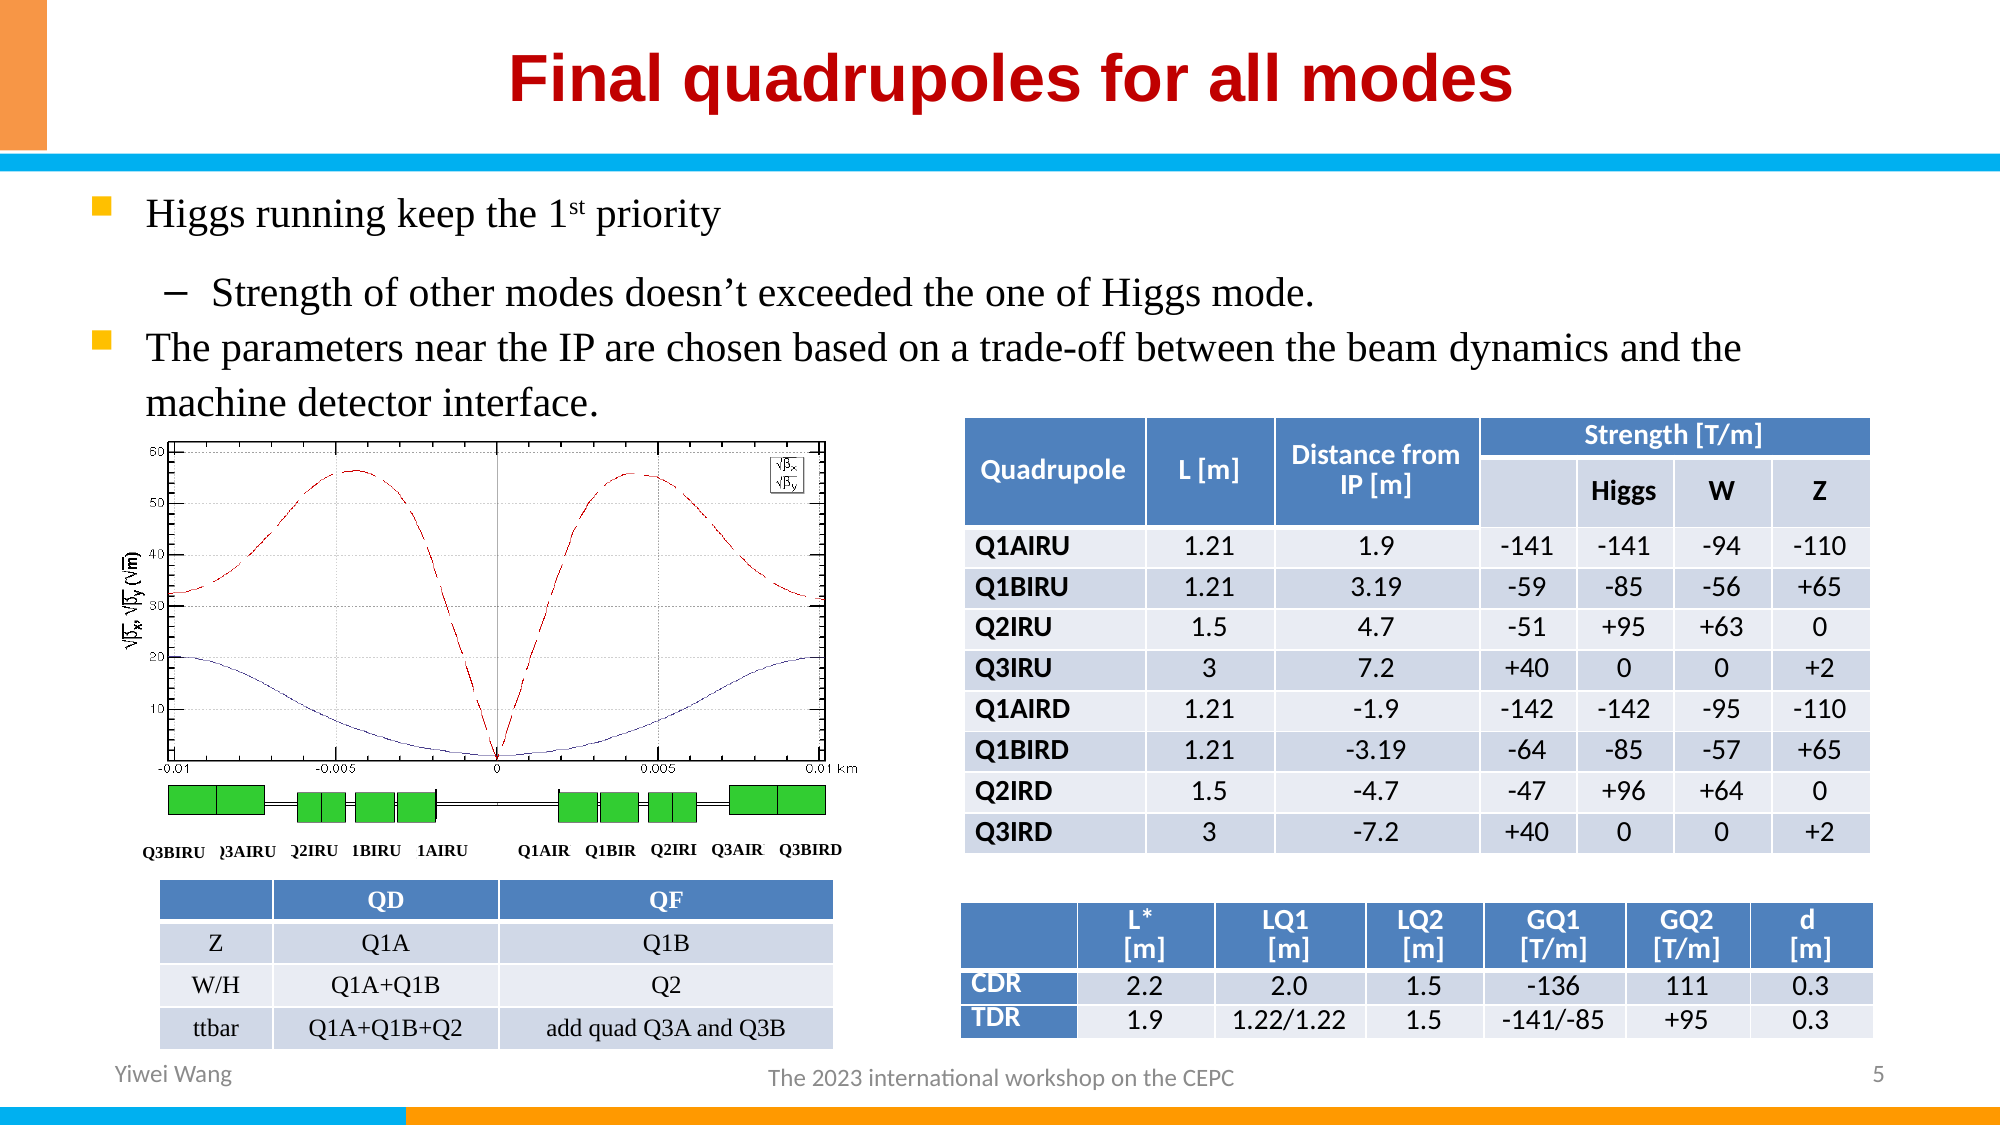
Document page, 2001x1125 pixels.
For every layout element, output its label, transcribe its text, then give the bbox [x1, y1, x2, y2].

table_header L* [m] [1078, 903, 1214, 968]
table_cell +95 [1627, 1006, 1750, 1038]
table_header LQ2 [m] [1367, 903, 1483, 968]
table_cell CDR [961, 973, 1077, 1004]
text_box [101, 427, 870, 858]
table_cell -136 [1485, 973, 1625, 1004]
table_cell 2.0 [1216, 973, 1365, 1004]
table_cell -141/-85 [1485, 1006, 1625, 1038]
table_cell Z [160, 924, 272, 963]
footer The 2023 international workshop on the CEPC [588, 1047, 1416, 1106]
table_cell W/H [160, 965, 272, 1006]
table_cell 1.5 [1367, 1006, 1483, 1038]
table_header GQ1 [T/m] [1485, 903, 1625, 968]
table_cell 1.5 [1367, 973, 1483, 1004]
table_header QD [274, 880, 498, 919]
slide_number Yiwei Wang [99, 1042, 567, 1103]
slide_number 5 [1433, 1042, 1900, 1103]
table_cell Q1A+Q1B+Q2 [274, 1008, 498, 1042]
table_cell Q2 [500, 965, 833, 1006]
table_cell add quad Q3A and Q3B [500, 1008, 833, 1049]
table_cell 0.3 [1751, 973, 1873, 1004]
table_cell 1.9 [1078, 1006, 1214, 1038]
table_cell Q1A+Q1B [274, 965, 498, 1006]
table_cell 1.22/1.22 [1216, 1006, 1365, 1038]
table_header LQ1 [m] [1216, 903, 1365, 968]
table_header [961, 903, 1077, 968]
table_cell 0.3 [1751, 1006, 1873, 1038]
table_cell 2.2 [1078, 973, 1214, 1004]
table_header GQ2 [T/m] [1627, 903, 1750, 968]
table_cell ttbar [160, 1008, 272, 1042]
title Final quadrupoles for all modes [337, 7, 1688, 152]
table_cell Q1B [500, 924, 833, 963]
table_header d [m] [1751, 903, 1873, 968]
list Higgs running keep the 1st priority Strength of other modes doesn’t exceeded the one of Higgs mode. The parameters near the IP are chosen based on a trade-off between the beam dynamics and the machine detector interface. [74, 178, 1851, 381]
table_cell Q1A [274, 924, 498, 963]
table_cell TDR [961, 1006, 1077, 1038]
table_cell 111 [1627, 973, 1750, 1004]
table_header QF [500, 880, 833, 919]
table_header [160, 880, 272, 919]
